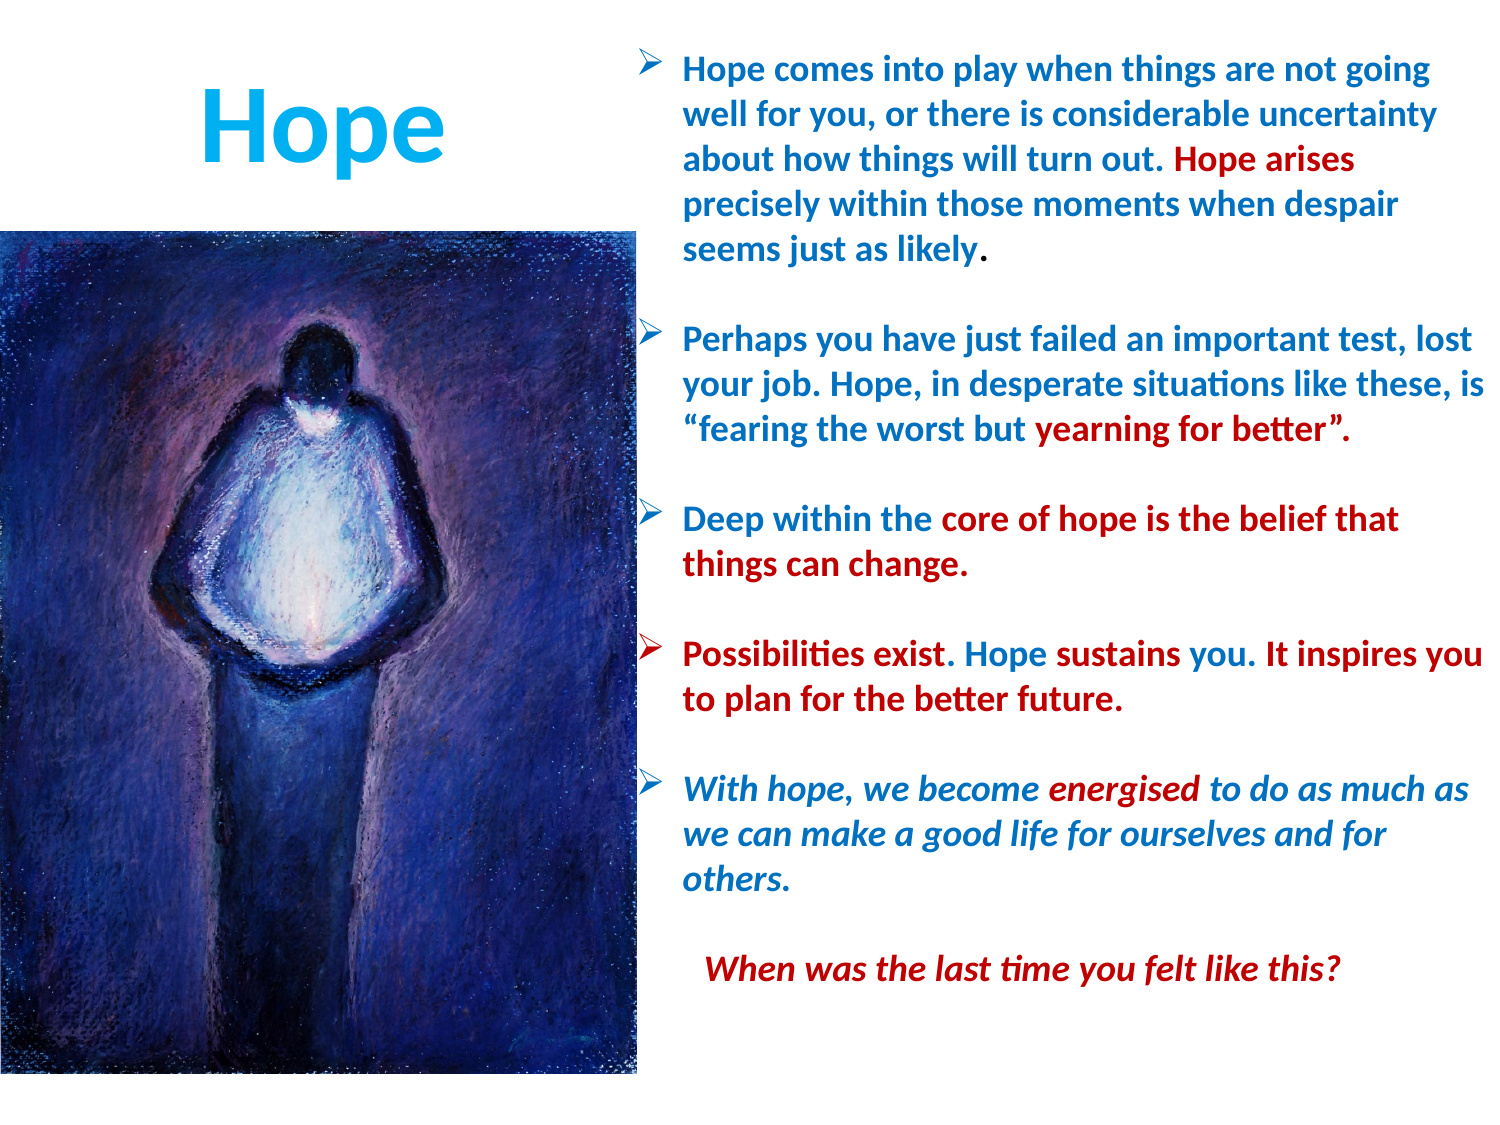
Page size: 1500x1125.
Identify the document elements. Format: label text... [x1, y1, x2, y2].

text_box Hope [184, 42, 463, 193]
picture [0, 231, 637, 1074]
text_box Hope comes into play when things are not going well for you, or there is considerable uncertainty about how things will turn out. Hope arises precisely within those moments when despair seems just as likely. Perhaps you have just failed an important test, lost your job. Hope, in desperate situations like these, is “fearing the worst but yearning for better”. Deep within the core of hope is the belief that things can change. Possibilities exist. Hope sustains you. It inspires you to plan for the better future. With hope, we become energised to do as much as we can make a good life for ourselves and for others. When was the last time you felt like this? [621, 37, 1500, 1042]
